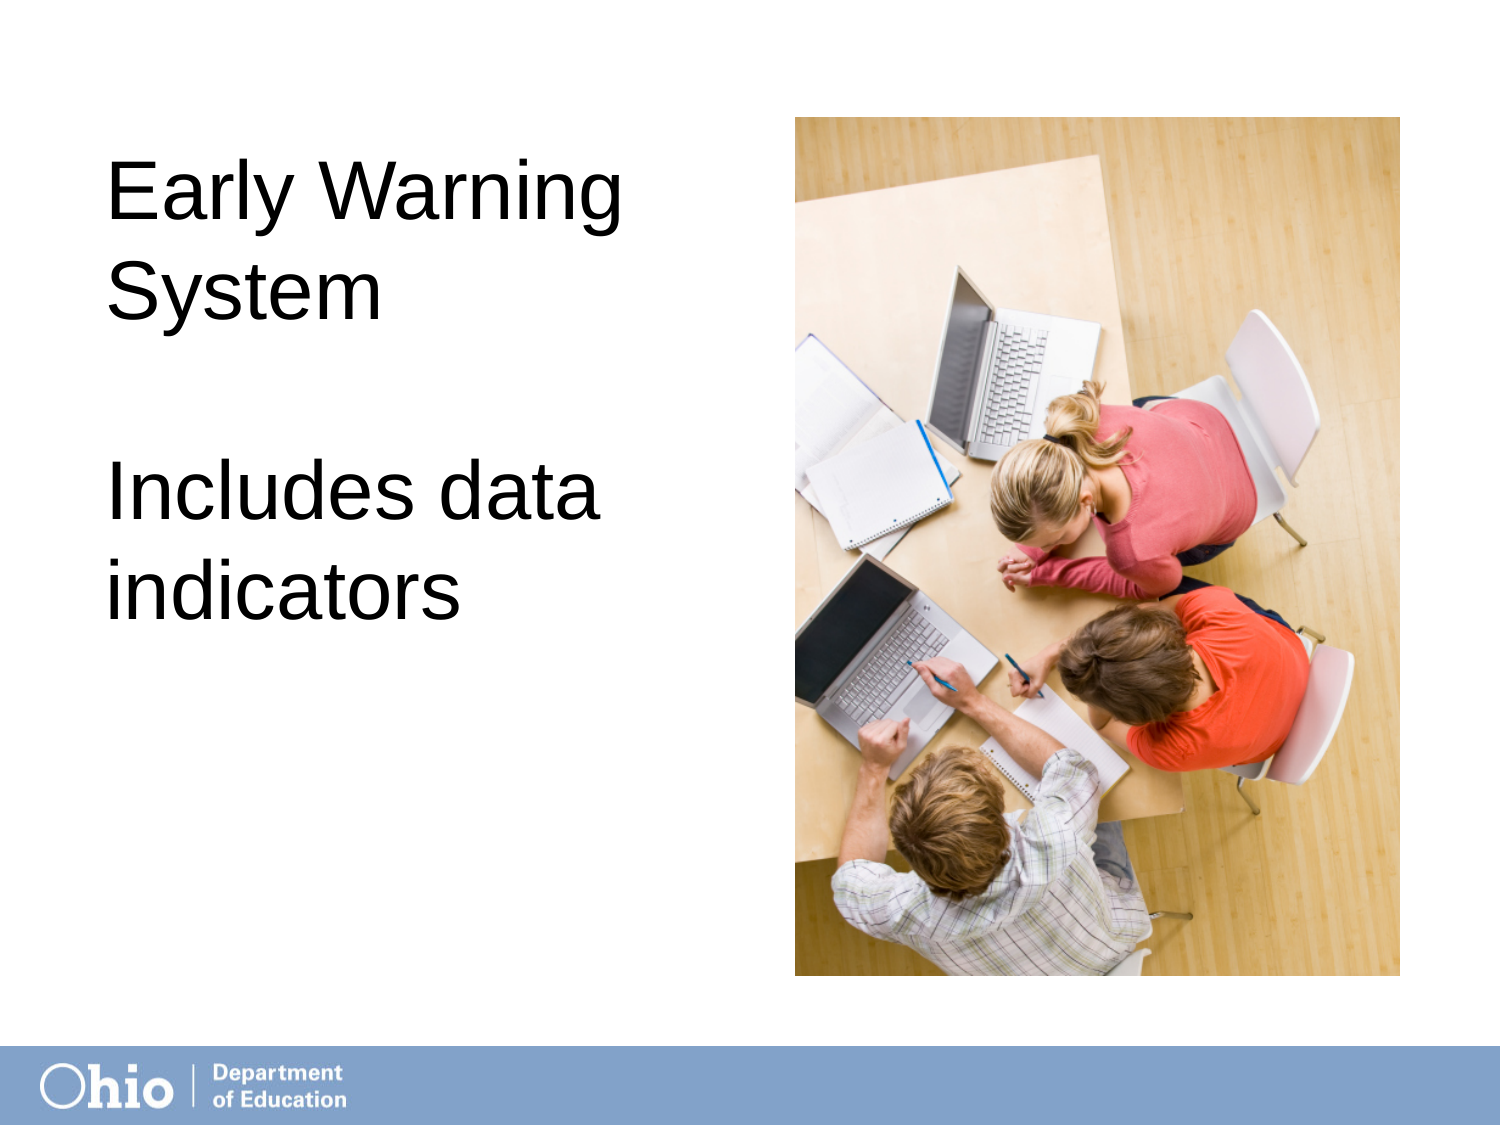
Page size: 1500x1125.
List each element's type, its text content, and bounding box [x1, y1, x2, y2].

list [795, 117, 1401, 977]
picture [0, 1046, 1500, 1125]
text_box Early Warning System Includes data indicators [90, 128, 661, 644]
